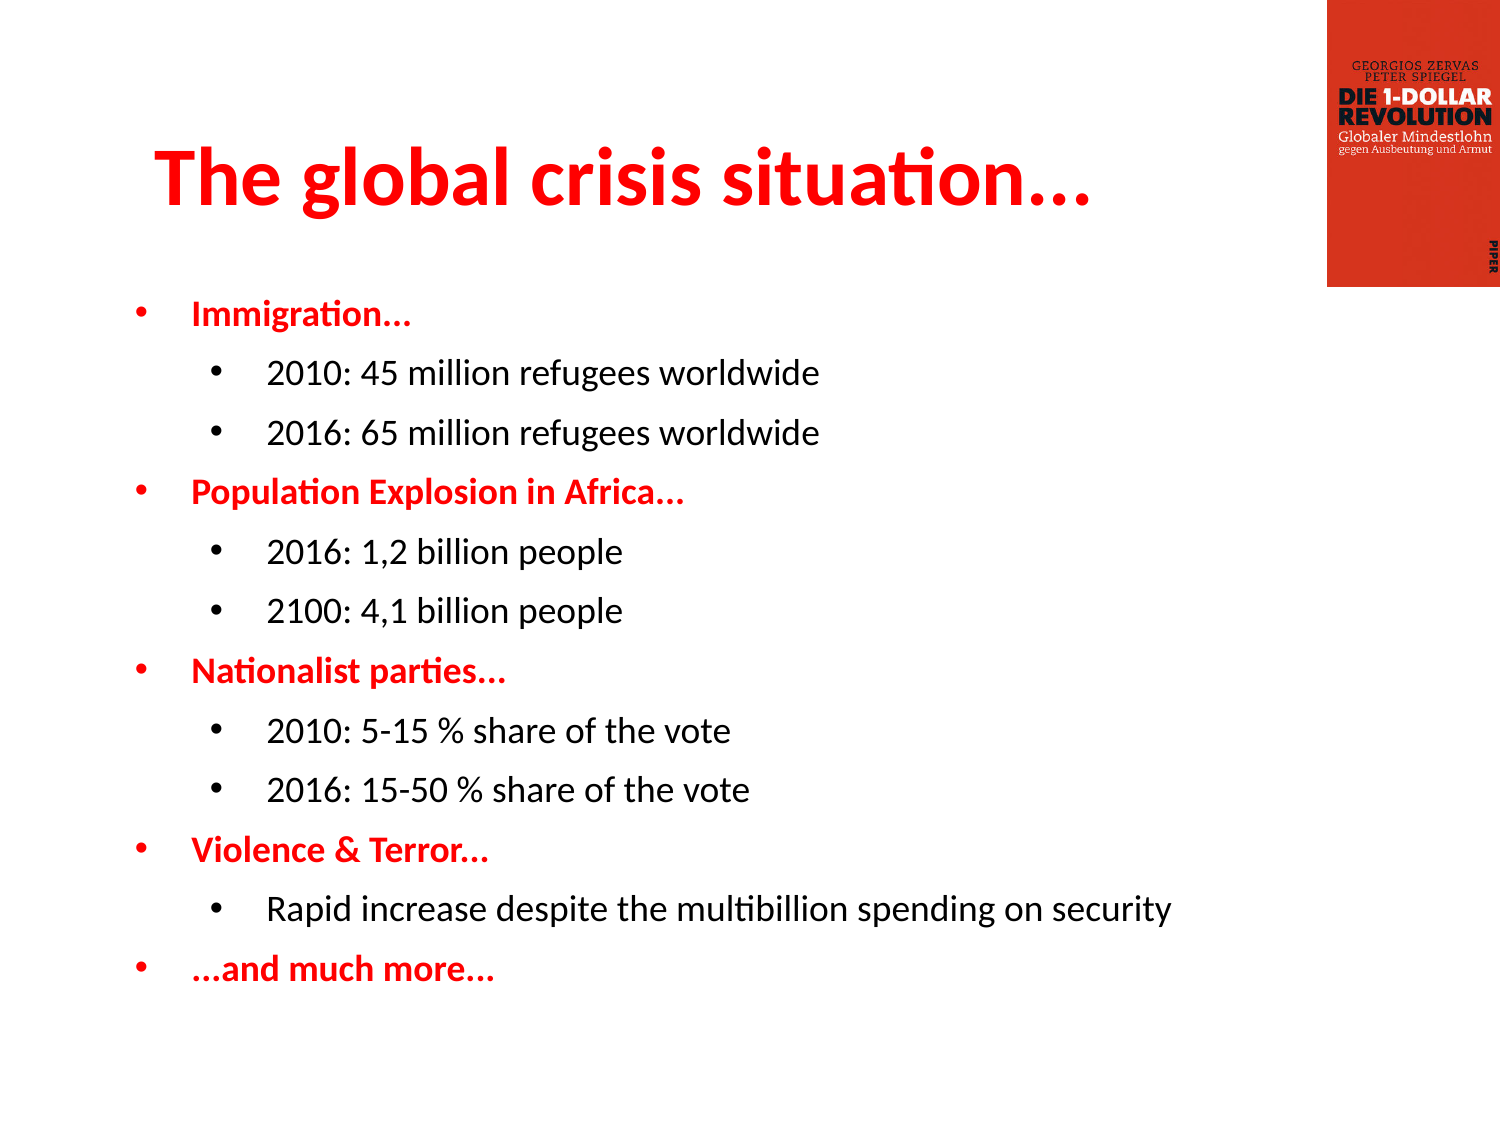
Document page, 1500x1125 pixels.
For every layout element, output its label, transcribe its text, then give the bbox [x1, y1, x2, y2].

text_box The global crisis situation... [140, 115, 1110, 230]
text_box Immigration... 2010: 45 million refugees worldwide 2016: 65 million refugees worldwide Population Explosion in Africa... 2016: 1,2 billion people 2100: 4,1 billion people Nationalist parties... 2010: 5-15 % share of the vote 2016: 15-50 % share of the vote Violence & Terror... Rapid increase despite the multibillion spending on security ...and much more... [120, 279, 1423, 997]
picture [1327, 0, 1500, 287]
